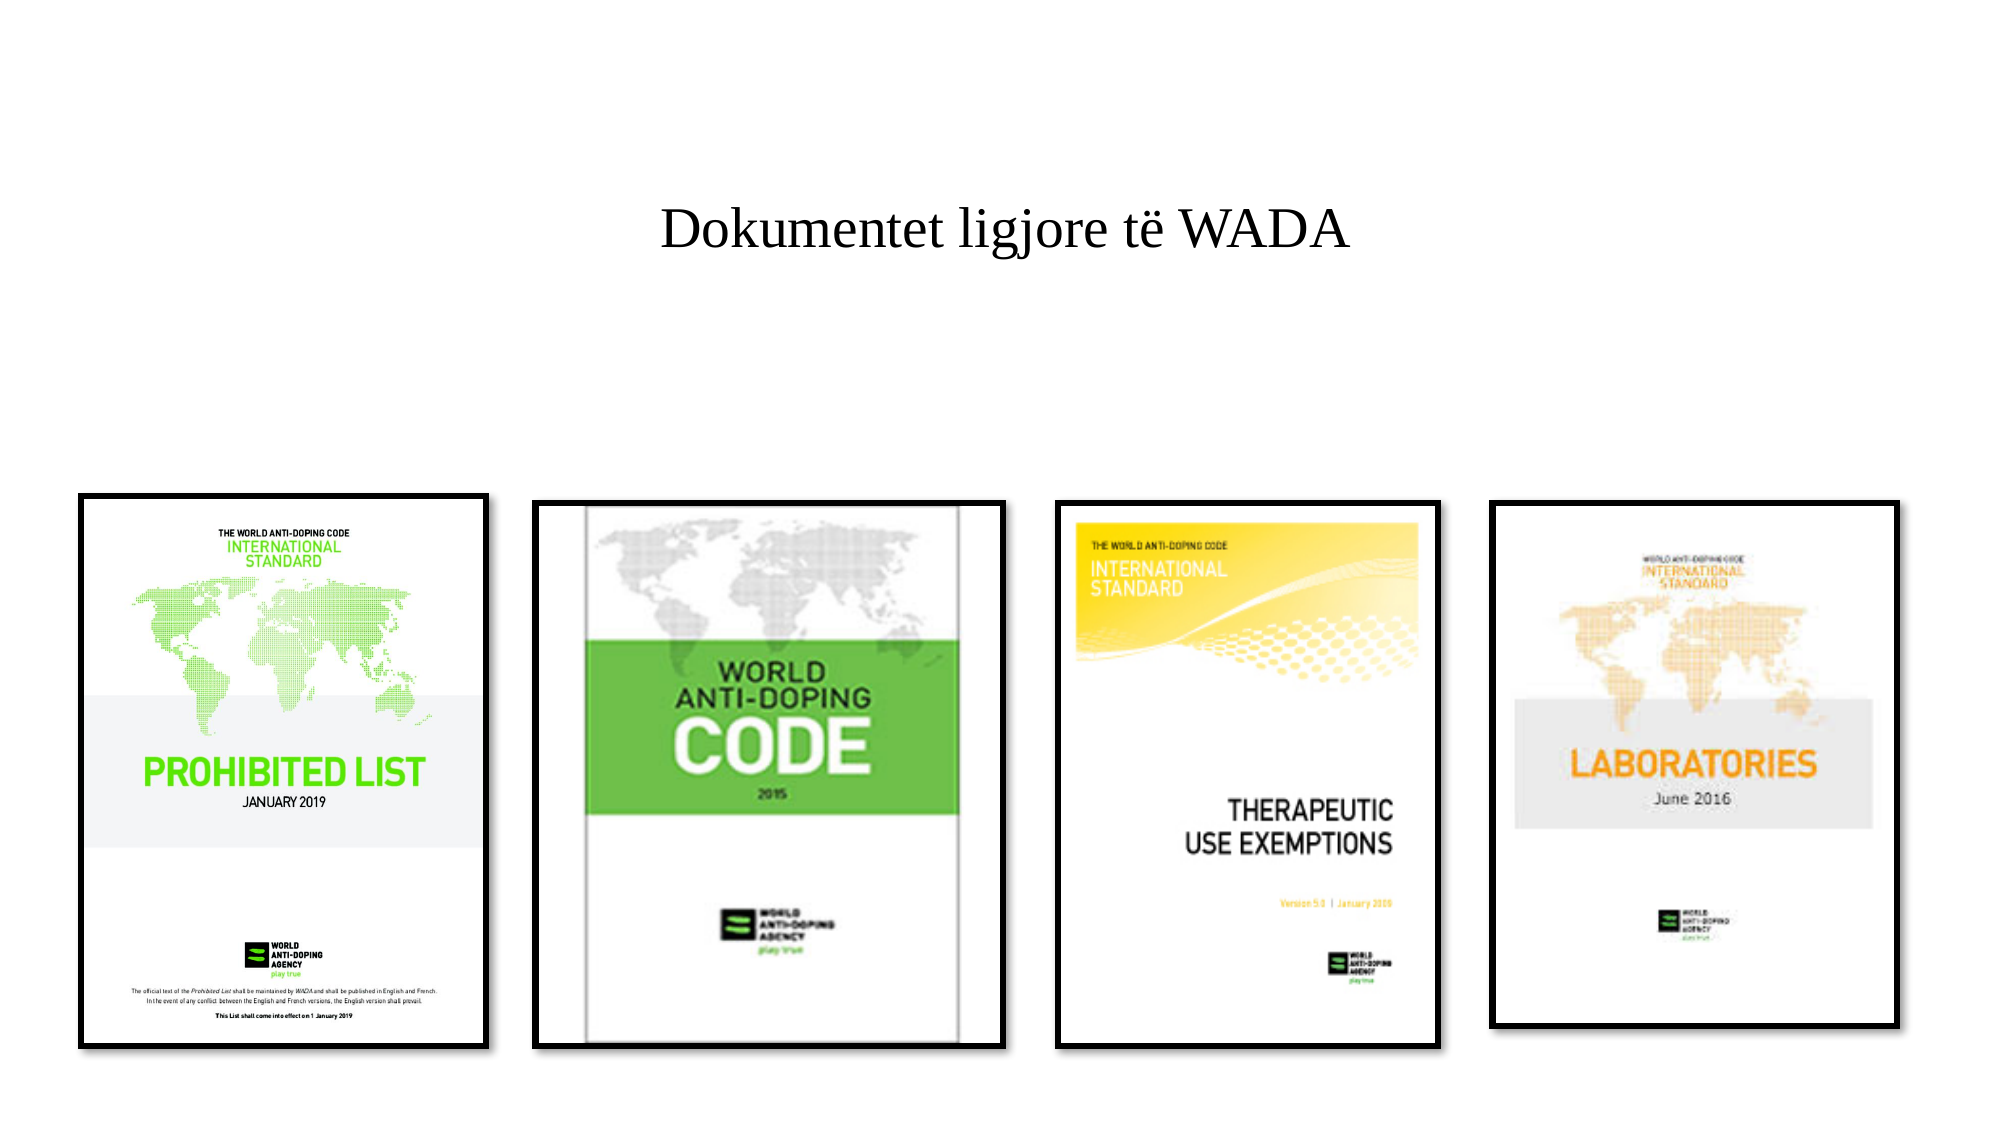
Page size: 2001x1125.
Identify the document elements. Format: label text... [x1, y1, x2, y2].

picture [84, 499, 484, 1044]
picture [1060, 505, 1435, 1044]
title Dokumentet ligjore të WADA [59, 101, 1953, 360]
picture [538, 505, 1000, 1044]
picture [1495, 505, 1894, 1024]
